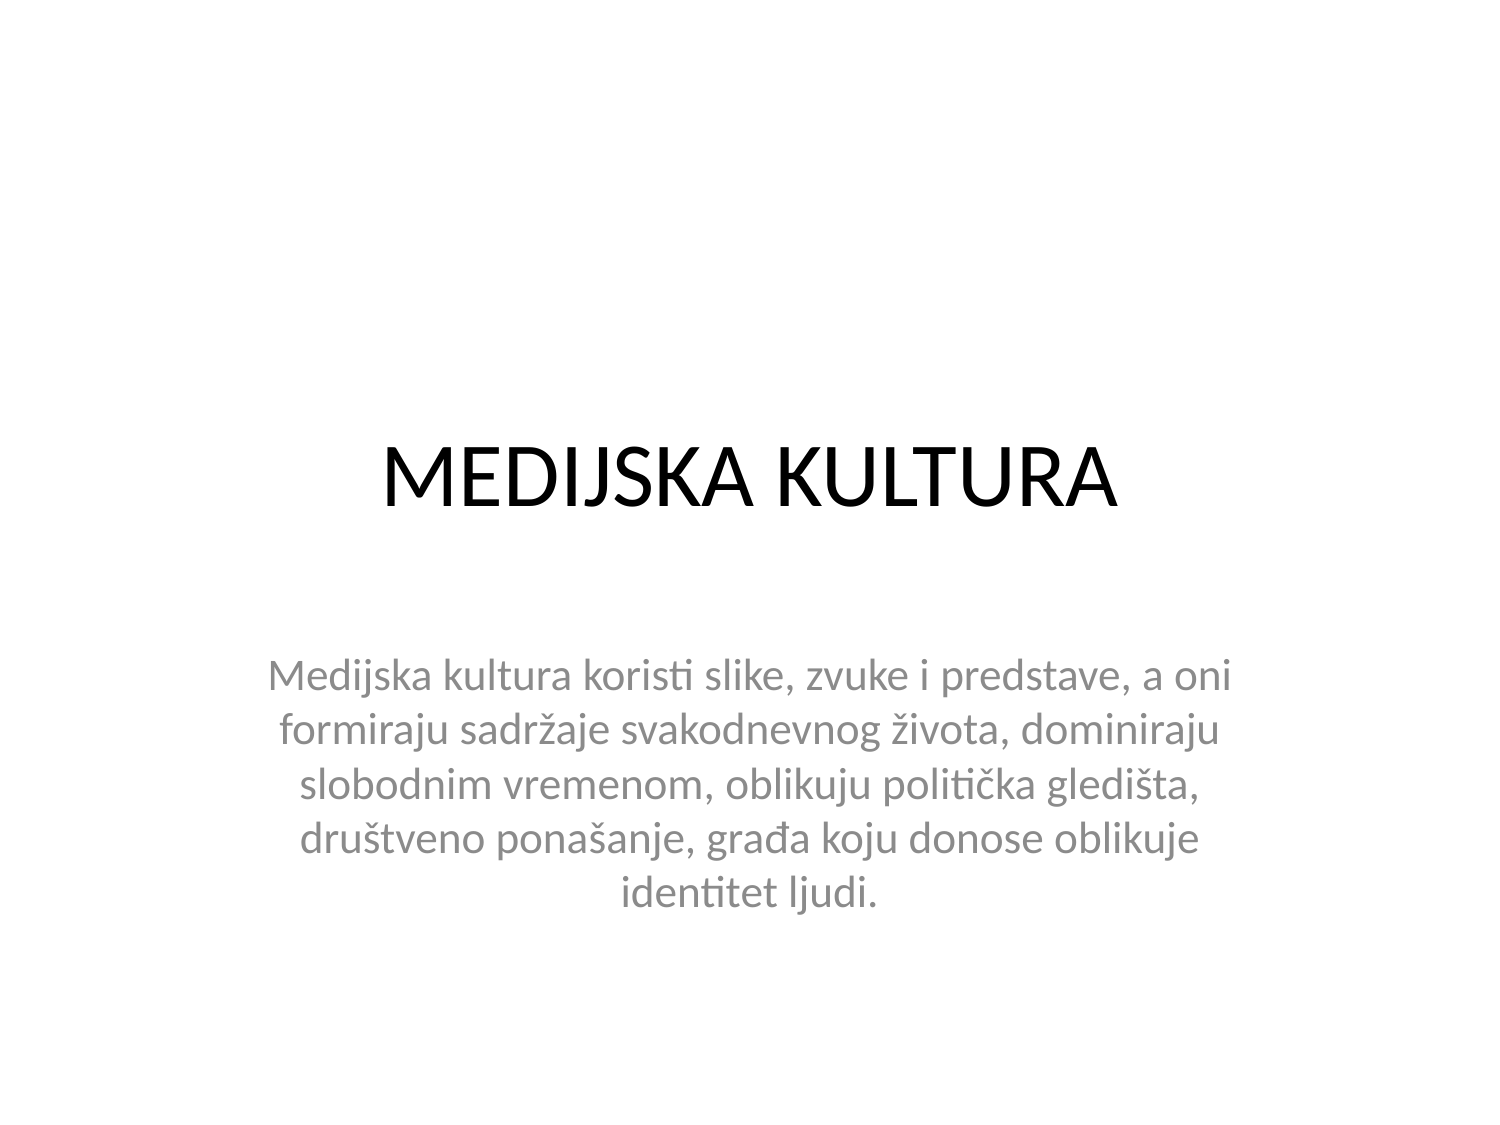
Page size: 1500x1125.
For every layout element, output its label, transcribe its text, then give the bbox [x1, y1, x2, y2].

title MEDIJSKA KULTURA [112, 349, 1388, 591]
subtitle Medijska kultura koristi slike, zvuke i predstave, a oni formiraju sadržaje svakodnevnog života, dominiraju slobodnim vremenom, oblikuju politička gledišta, društveno ponašanje, građa koju donose oblikuje identitet ljudi. [224, 637, 1276, 926]
